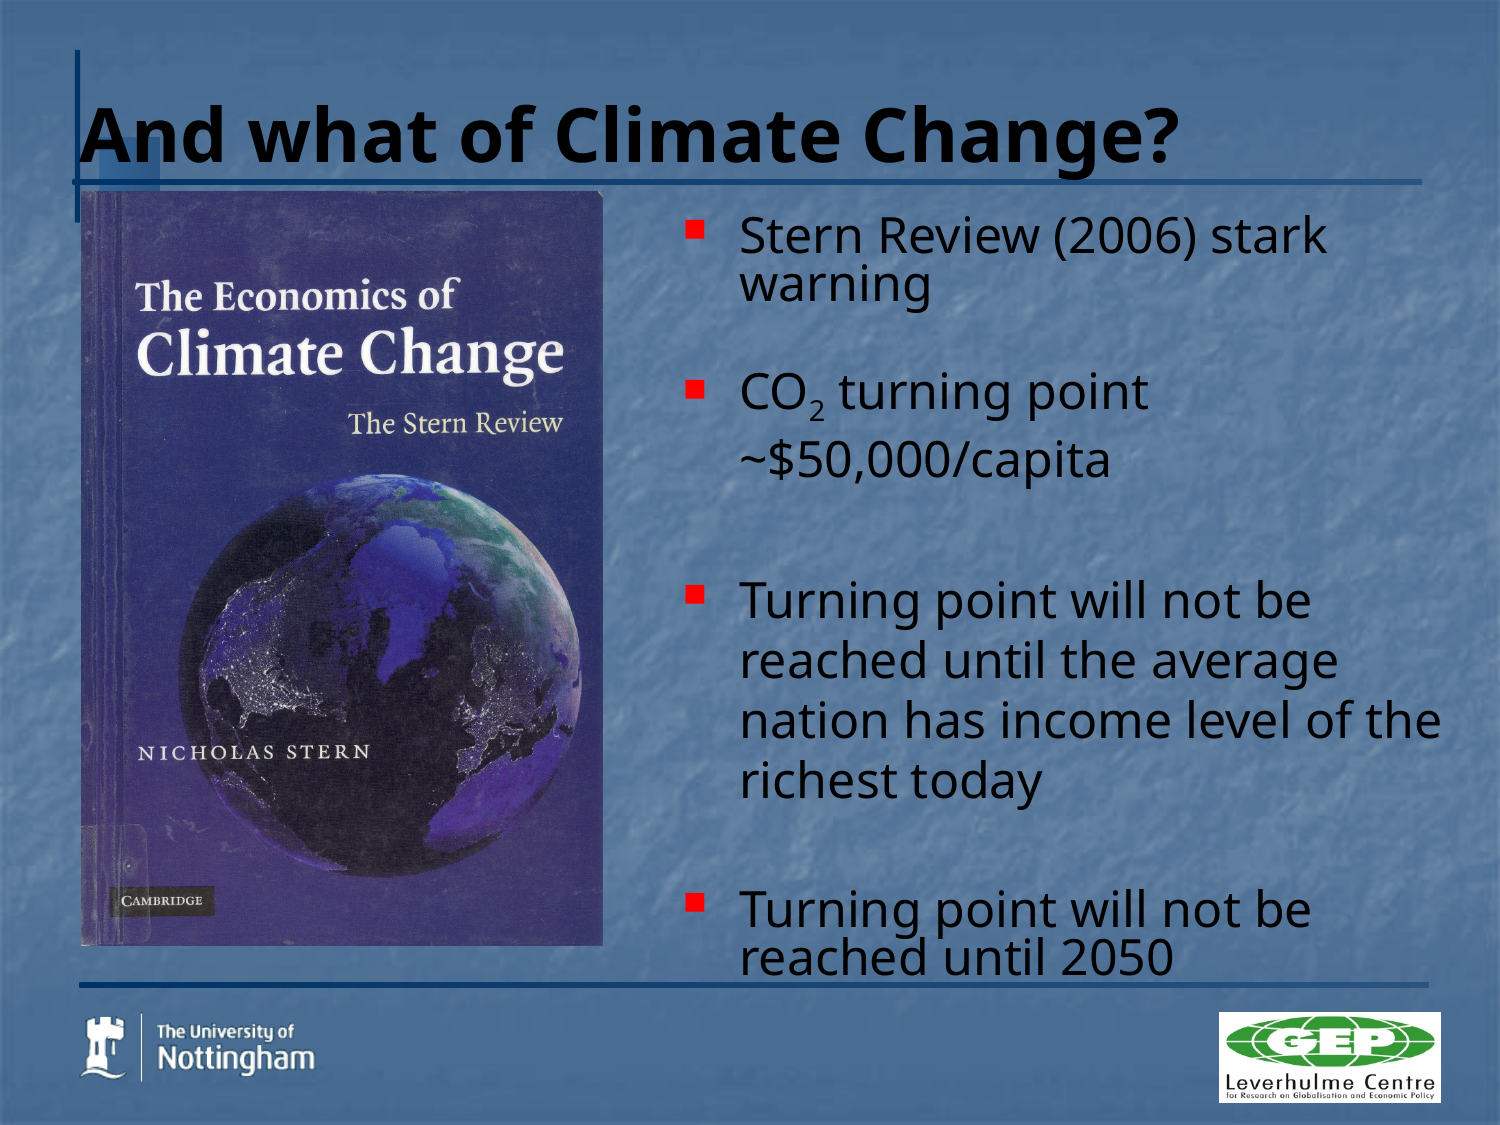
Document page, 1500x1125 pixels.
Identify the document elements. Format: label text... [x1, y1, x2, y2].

picture [53, 970, 342, 1125]
title And what of Climate Change? [64, 43, 1461, 221]
picture [81, 190, 603, 946]
picture [1219, 1044, 1441, 1103]
list Stern Review (2006) stark warning CO2 turning point ~$50,000/capita Turning point will not be reached until the average nation has income level of the richest today Turning point will not be reached until 2050 [667, 207, 1500, 1044]
